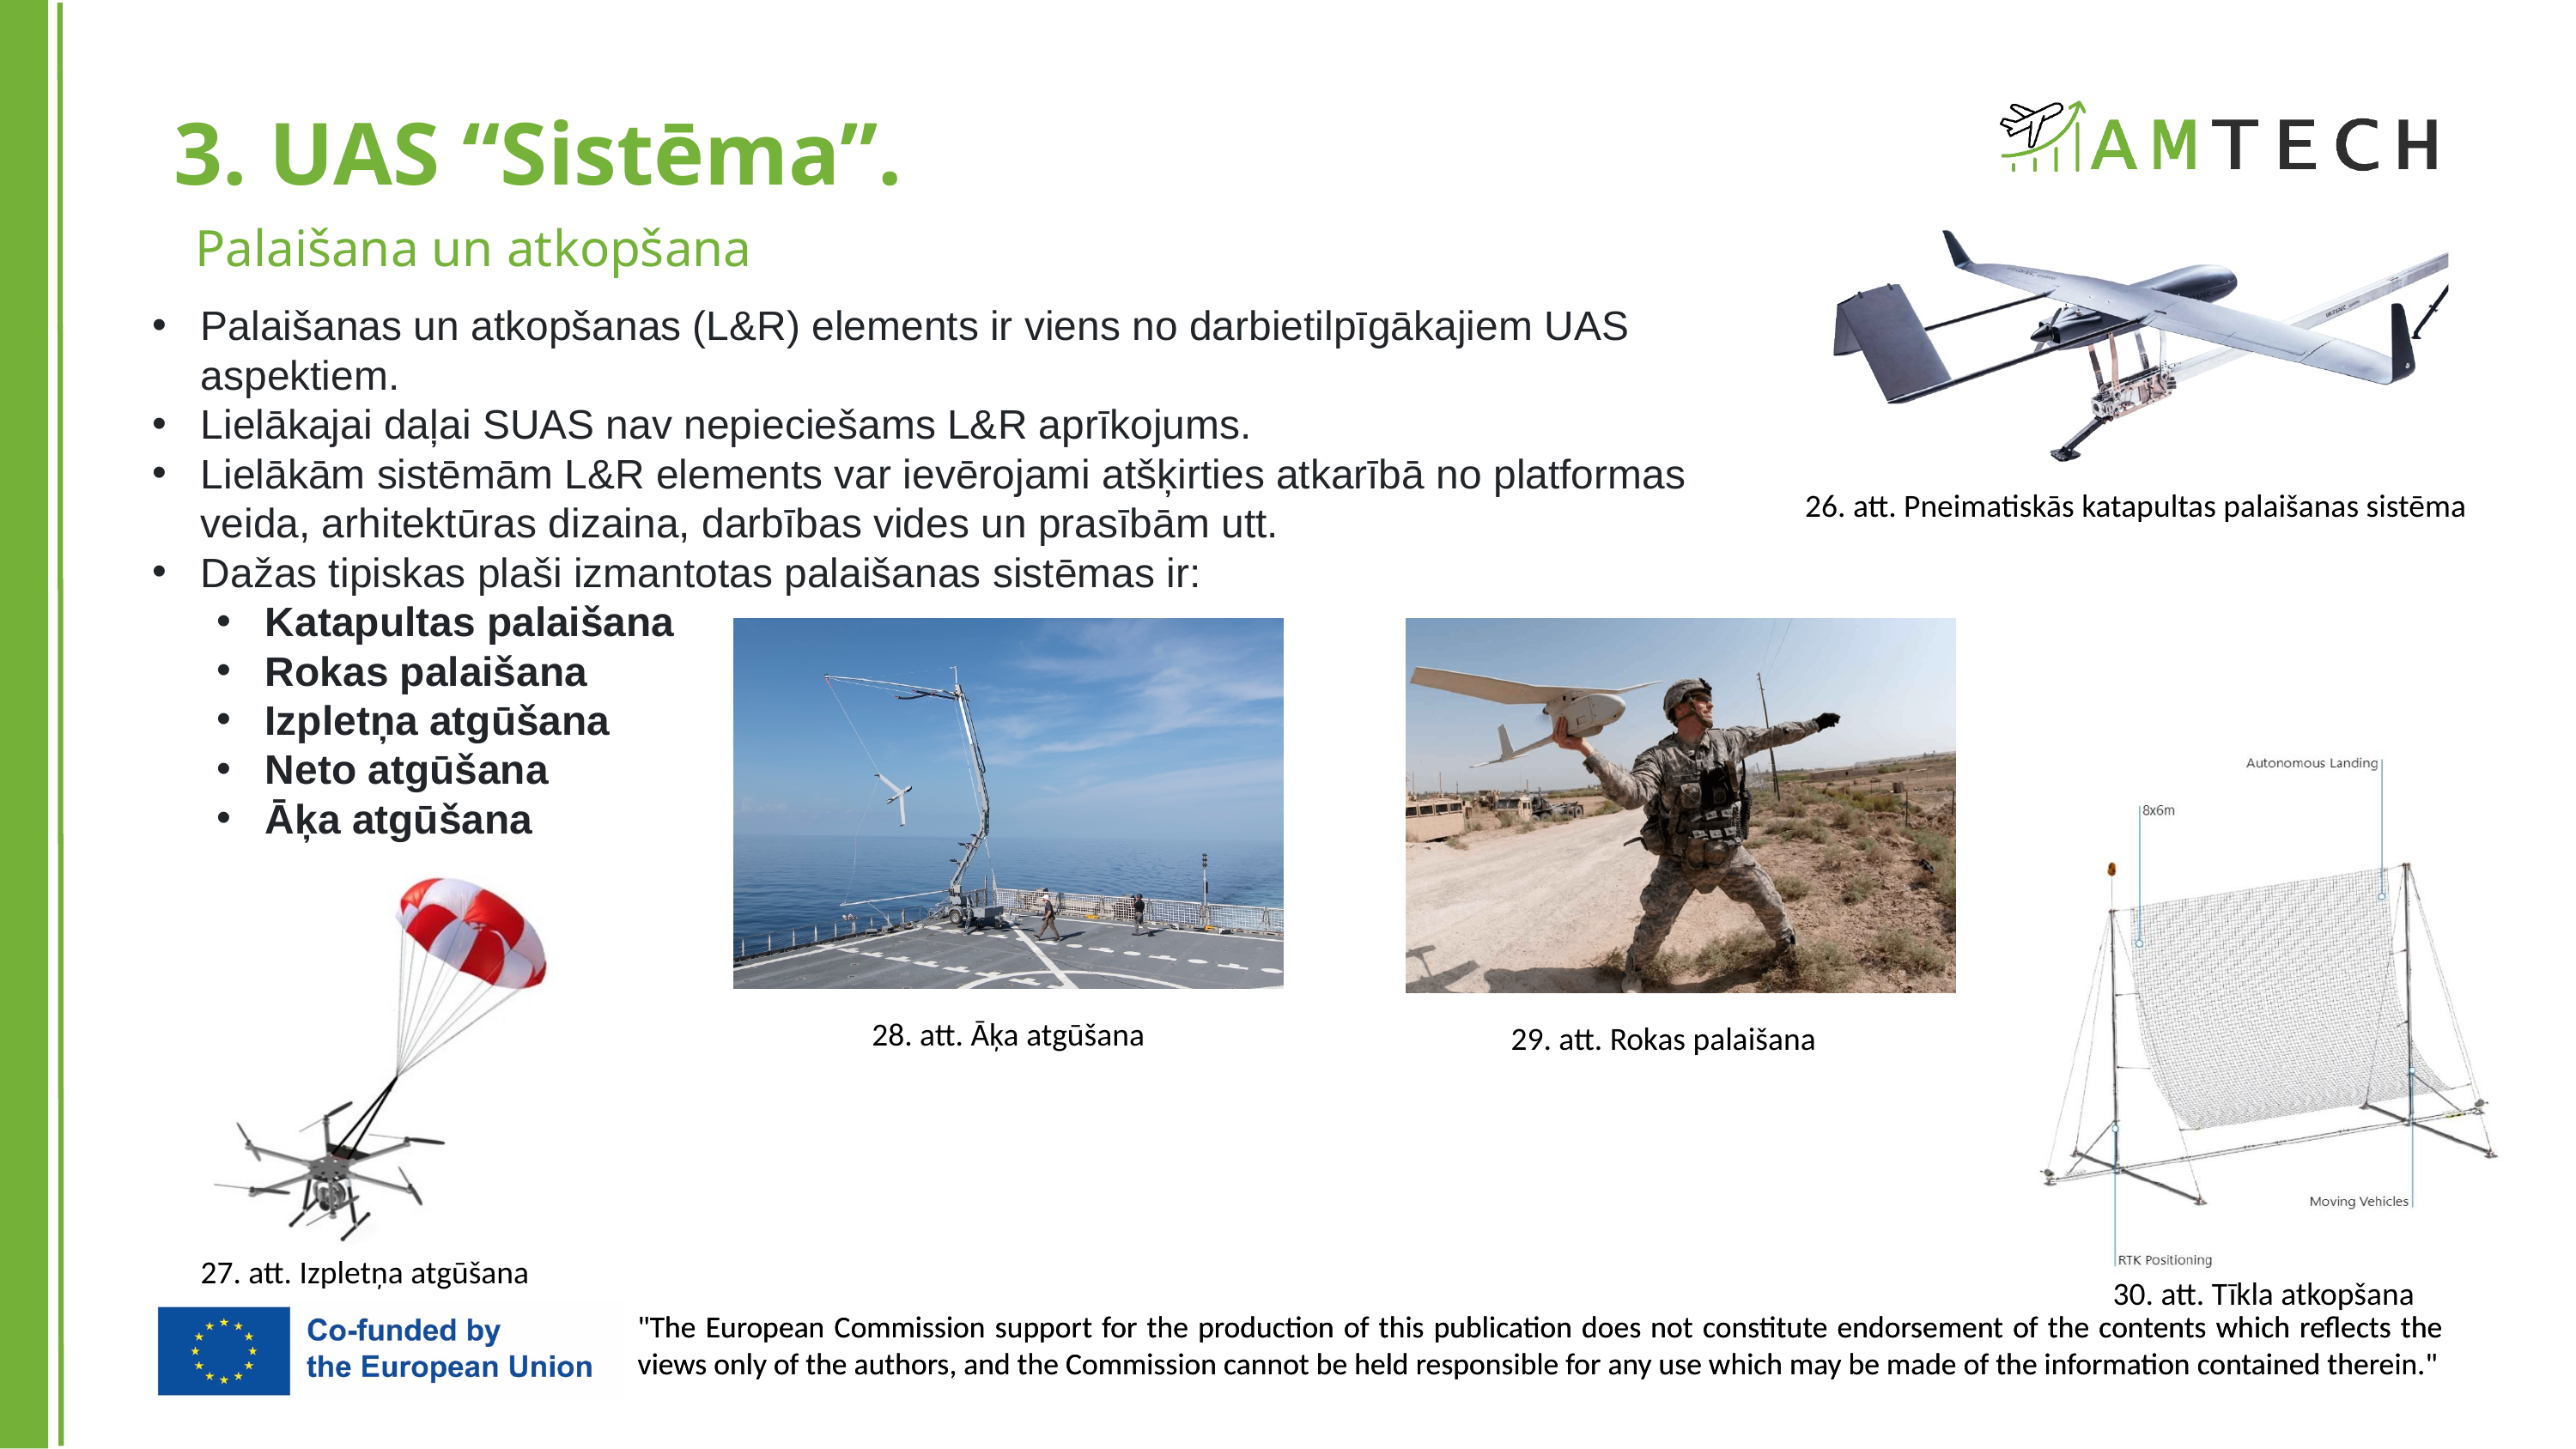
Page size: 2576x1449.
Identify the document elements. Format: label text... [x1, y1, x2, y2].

picture [1790, 215, 2449, 493]
picture [1406, 618, 1956, 994]
text_box Palaišanas un atkopšanas (L&R) elements ir viens no darbietilpīgākajiem UAS aspektiem. Lielākajai daļai SUAS nav nepieciešams L&R aprīkojums. Lielākām sistēmām L&R elements var ievērojami atšķirties atkarībā no platformas veida, arhitektūras dizaina, darbības vides un prasībām utt. Dažas tipiskas plaši izmantotas palaišanas sistēmas ir: Katapultas palaišana Rokas palaišana Izpletņa atgūšana Neto atgūšana Āķa atgūšana [139, 293, 1750, 1244]
text_box 30. att. Tīkla atkopšana [1844, 1266, 2576, 1319]
picture [152, 1301, 625, 1401]
picture [182, 852, 590, 1246]
picture [2017, 748, 2511, 1276]
picture [733, 618, 1284, 990]
text_box 27. att. Izpletņa atgūšana [0, 1245, 784, 1297]
text_box 29. att. Rokas palaišana [1244, 1012, 2013, 1064]
text_box 28. att. Āķa atgūšana [592, 1007, 1427, 1059]
text_box 3. UAS “Sistēma”. [161, 92, 1771, 209]
text_box 26. att. Pneimatiskās katapultas palaišanas sistēma [1716, 478, 2555, 530]
text_box Palaišana un atkopšana [182, 209, 1597, 283]
picture [1993, 91, 2458, 179]
